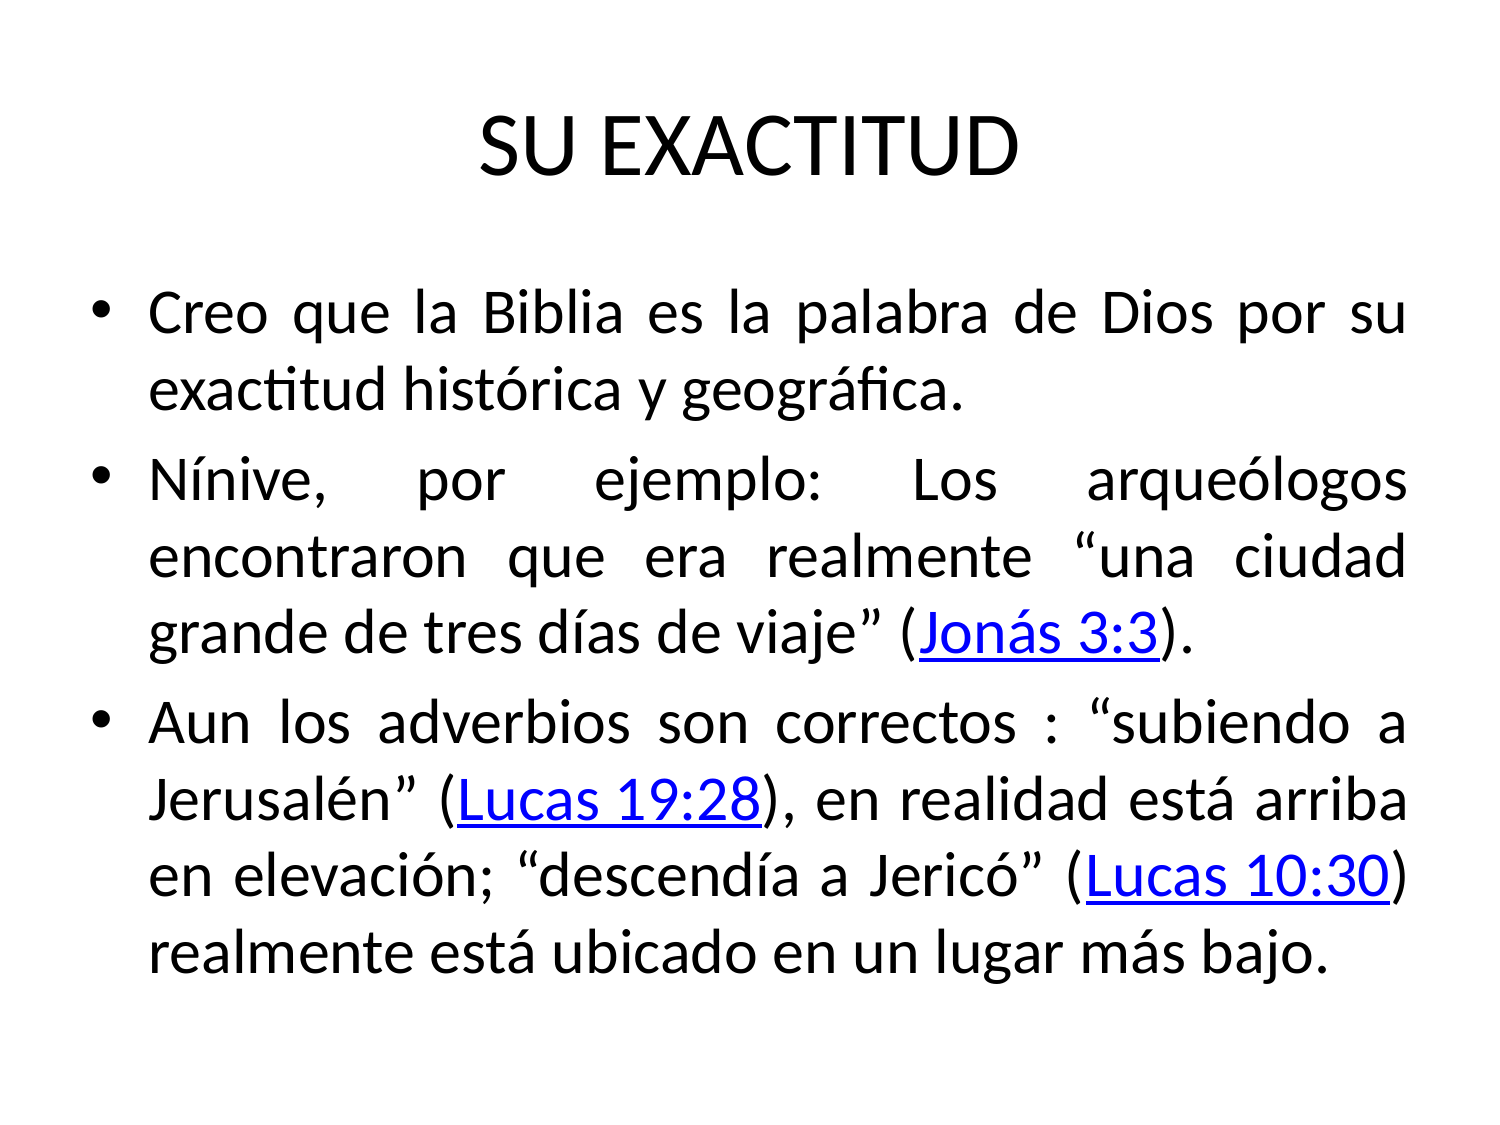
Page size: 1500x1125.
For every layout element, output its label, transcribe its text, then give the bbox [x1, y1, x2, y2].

list Creo que la Biblia es la palabra de Dios por su exactitud histórica y geográfica. Nínive, por ejemplo: Los arqueólogos encontraron que era realmente “una ciudad grande de tres días de viaje” (Jonás 3:3). Aun los adverbios son correctos : “subiendo a Jerusalén” (Lucas 19:28), en realidad está arriba en elevación; “descendía a Jericó” (Lucas 10:30) realmente está ubicado en un lugar más bajo. [75, 262, 1425, 1005]
title SU EXACTITUD [75, 45, 1425, 233]
